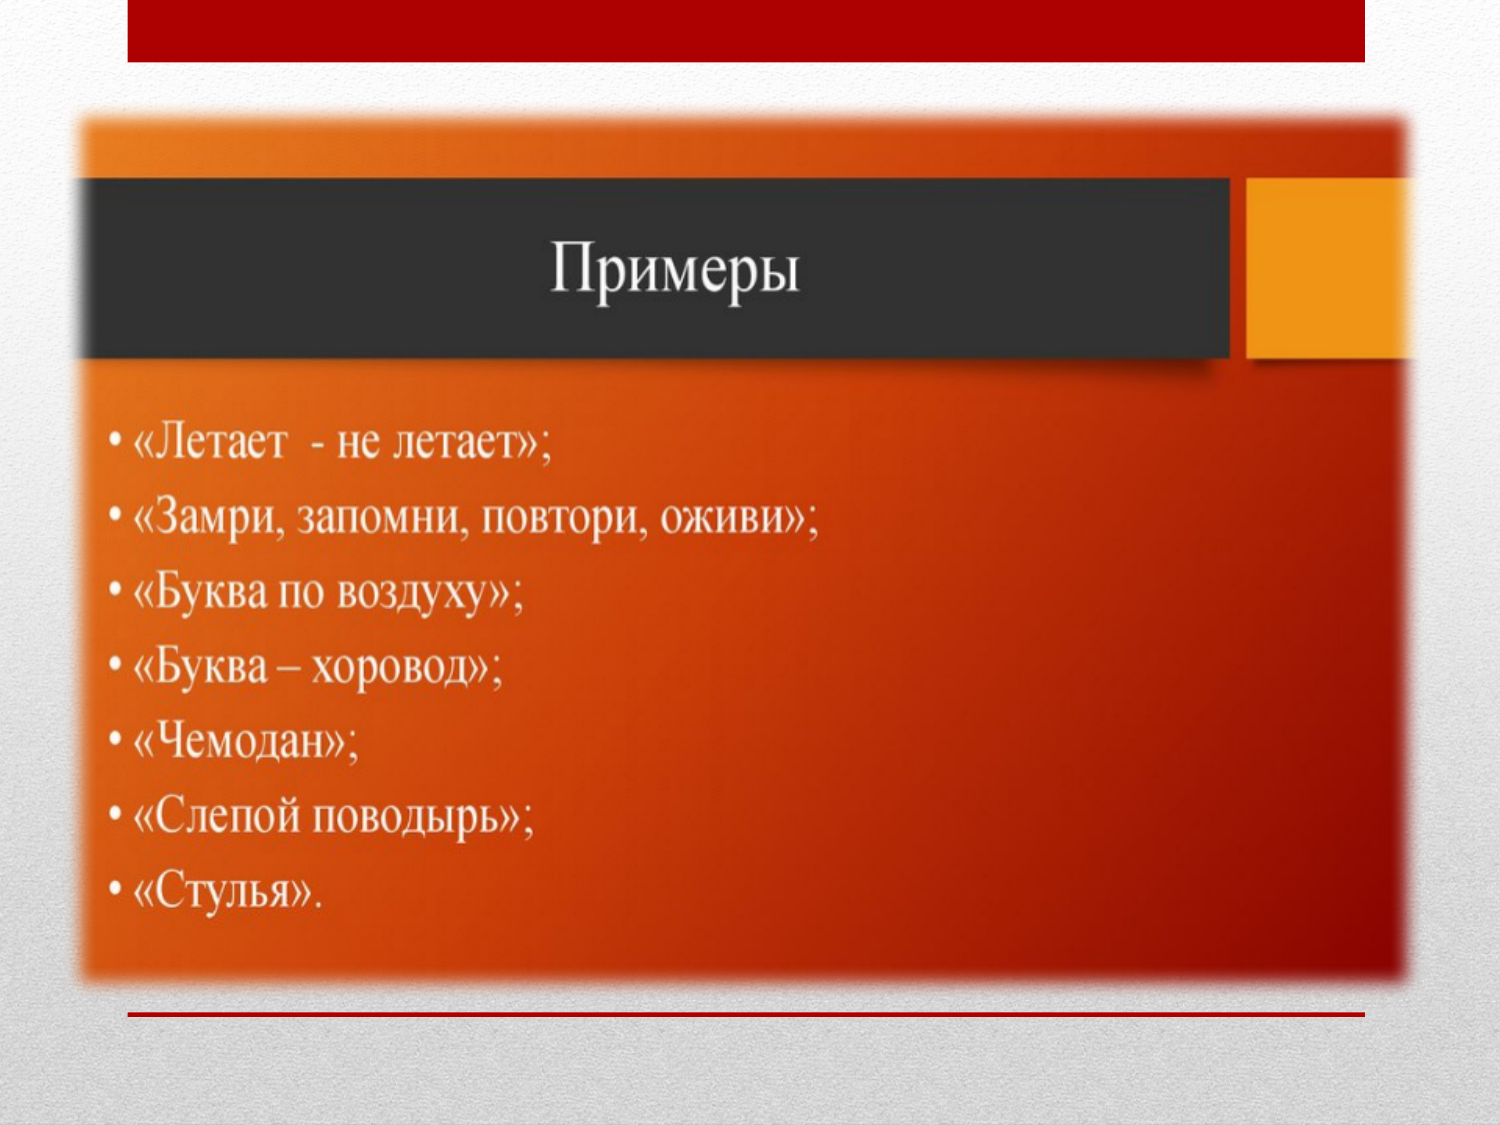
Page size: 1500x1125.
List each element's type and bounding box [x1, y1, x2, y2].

list [64, 100, 1425, 1001]
